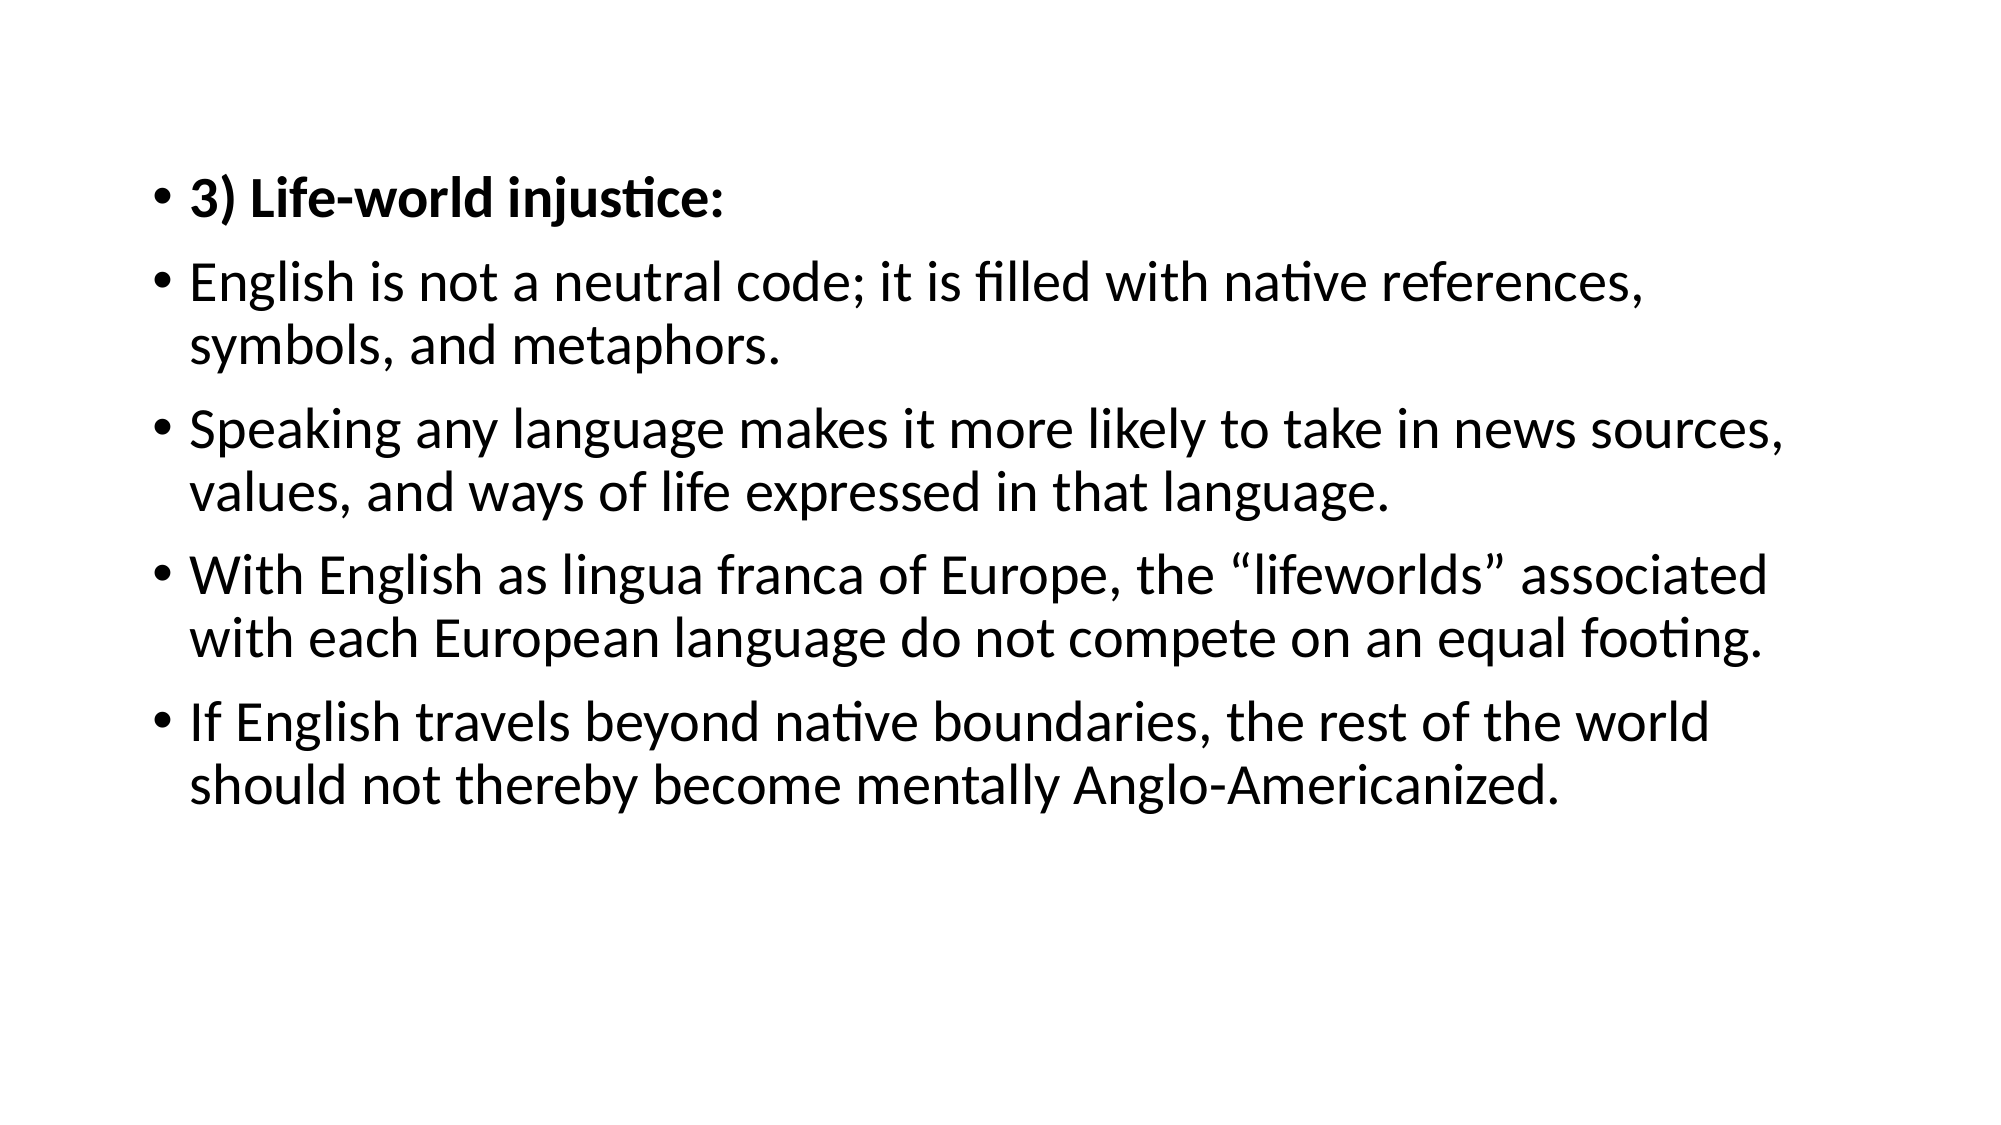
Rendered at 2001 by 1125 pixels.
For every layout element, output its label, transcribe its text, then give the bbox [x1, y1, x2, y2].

list 3) Life-world injustice: English is not a neutral code; it is filled with native references, symbols, and metaphors. Speaking any language makes it more likely to take in news sources, values, and ways of life expressed in that language. With English as lingua franca of Europe, the “lifeworlds” associated with each European language do not compete on an equal footing. If English travels beyond native boundaries, the rest of the world should not thereby become mentally Anglo-Americanized. [137, 159, 1863, 1014]
